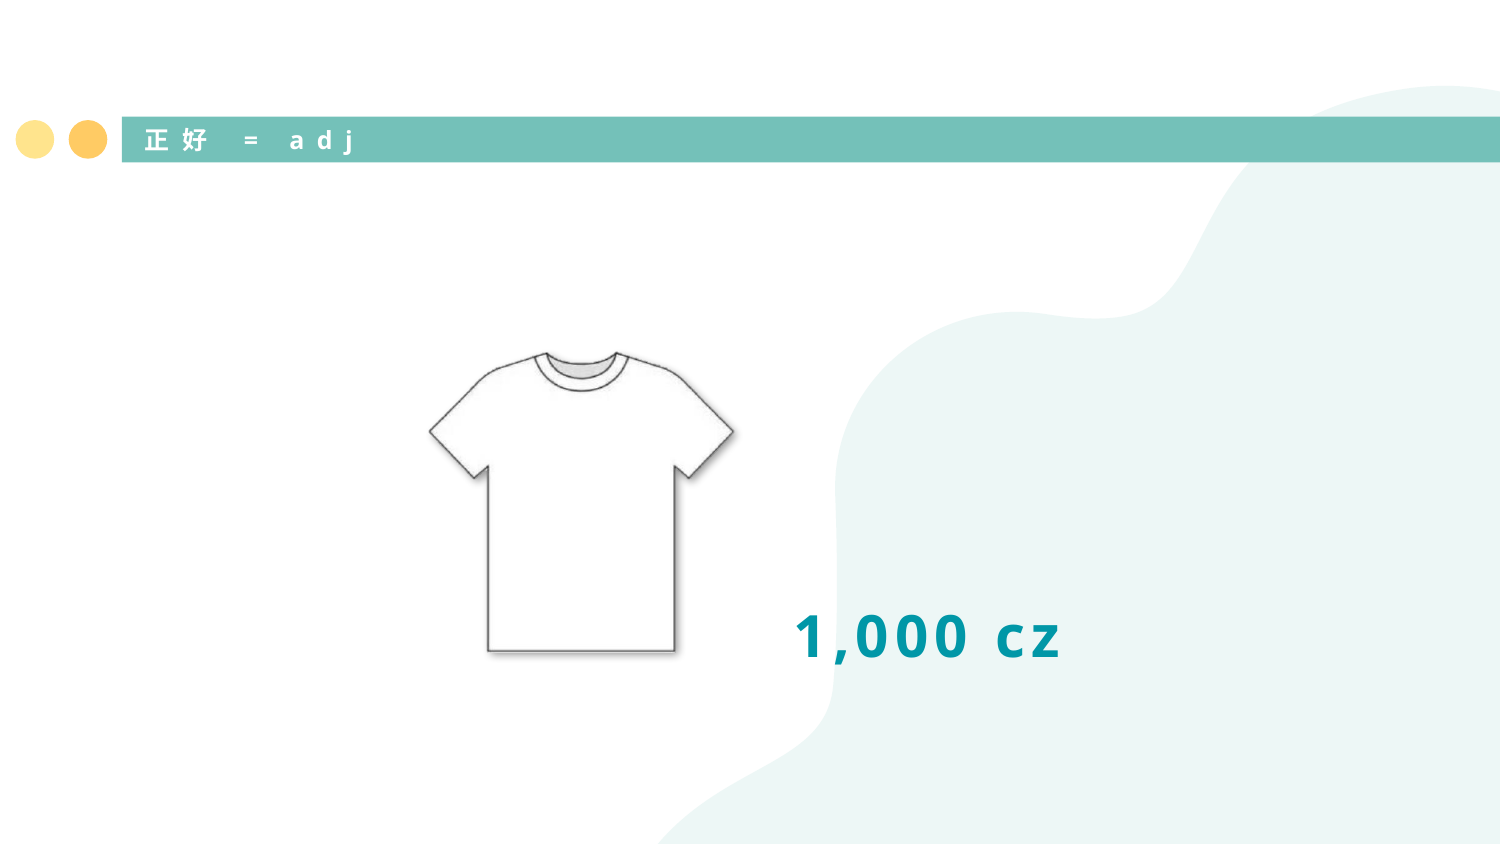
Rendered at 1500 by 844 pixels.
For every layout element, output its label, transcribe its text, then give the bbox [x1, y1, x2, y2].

title 正好 = adj [129, 118, 952, 170]
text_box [411, 323, 1088, 678]
